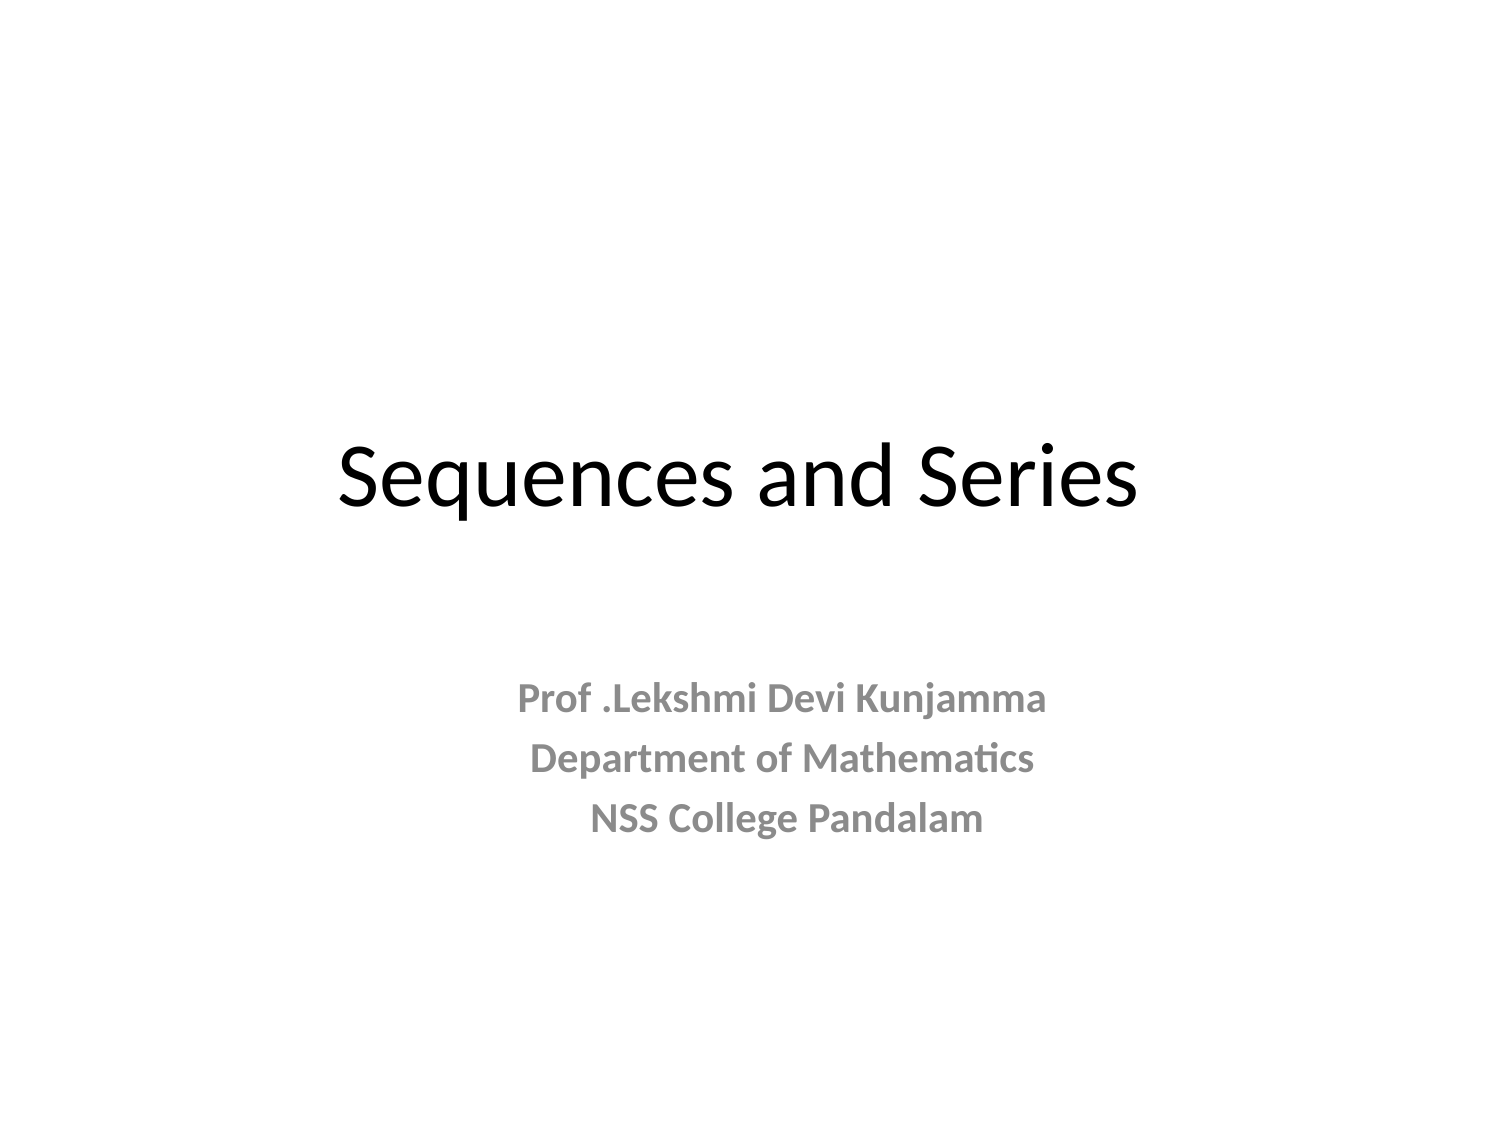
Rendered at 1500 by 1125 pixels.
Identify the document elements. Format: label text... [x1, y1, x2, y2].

title Sequences and Series [112, 349, 1388, 591]
subtitle Prof .Lekshmi Devi Kunjamma Department of Mathematics NSS College Pandalam [262, 662, 1313, 850]
